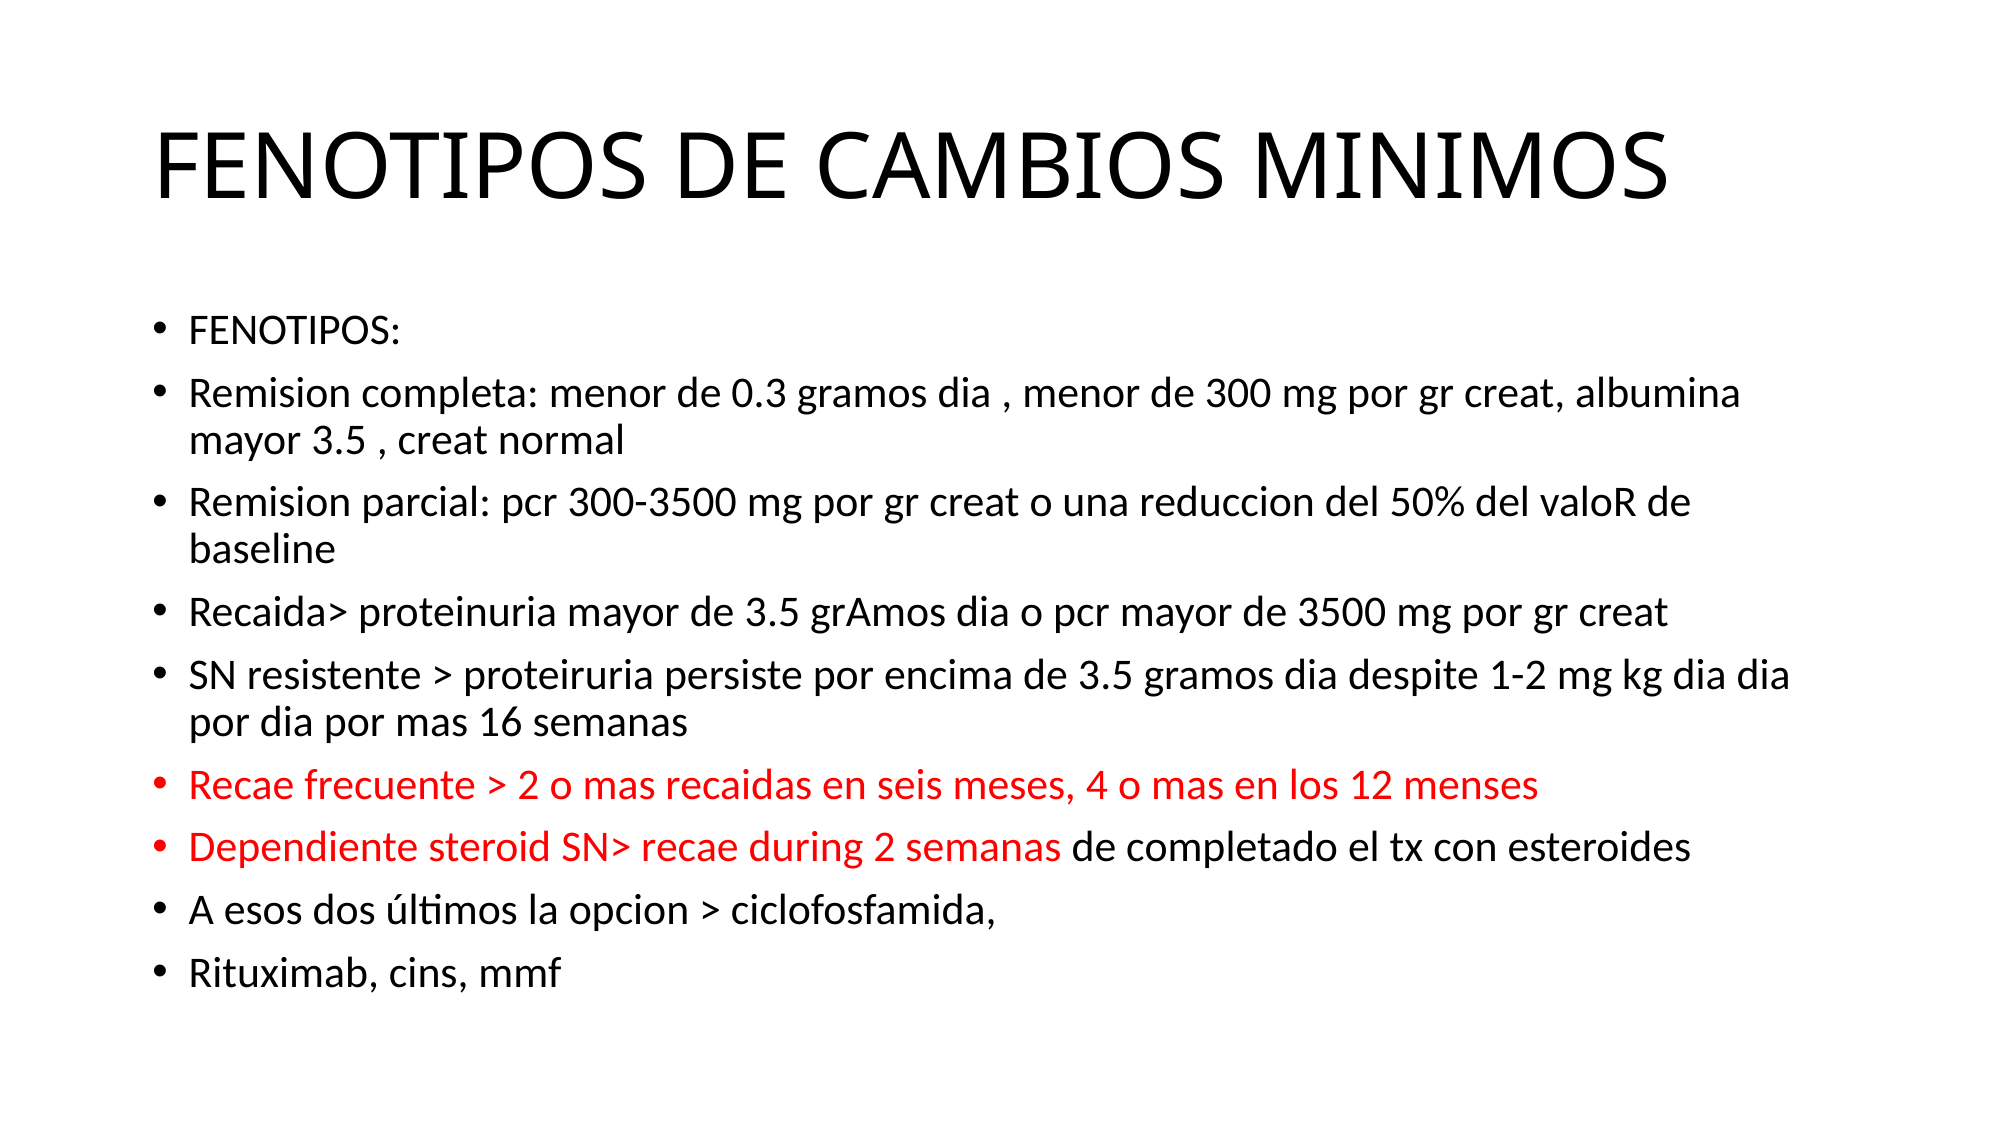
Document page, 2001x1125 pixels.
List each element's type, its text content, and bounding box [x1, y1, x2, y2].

list FENOTIPOS: Remision completa: menor de 0.3 gramos dia , menor de 300 mg por gr creat, albumina mayor 3.5 , creat normal Remision parcial: pcr 300-3500 mg por gr creat o una reduccion del 50% del valoR de baseline Recaida> proteinuria mayor de 3.5 grAmos dia o pcr mayor de 3500 mg por gr creat SN resistente > proteiruria persiste por encima de 3.5 gramos dia despite 1-2 mg kg dia dia por dia por mas 16 semanas Recae frecuente > 2 o mas recaidas en seis meses, 4 o mas en los 12 menses Dependiente steroid SN> recae during 2 semanas de completado el tx con esteroides A esos dos últimos la opcion > ciclofosfamida, Rituximab, cins, mmf [137, 299, 1863, 1014]
title FENOTIPOS DE CAMBIOS MINIMOS [137, 59, 1863, 278]
